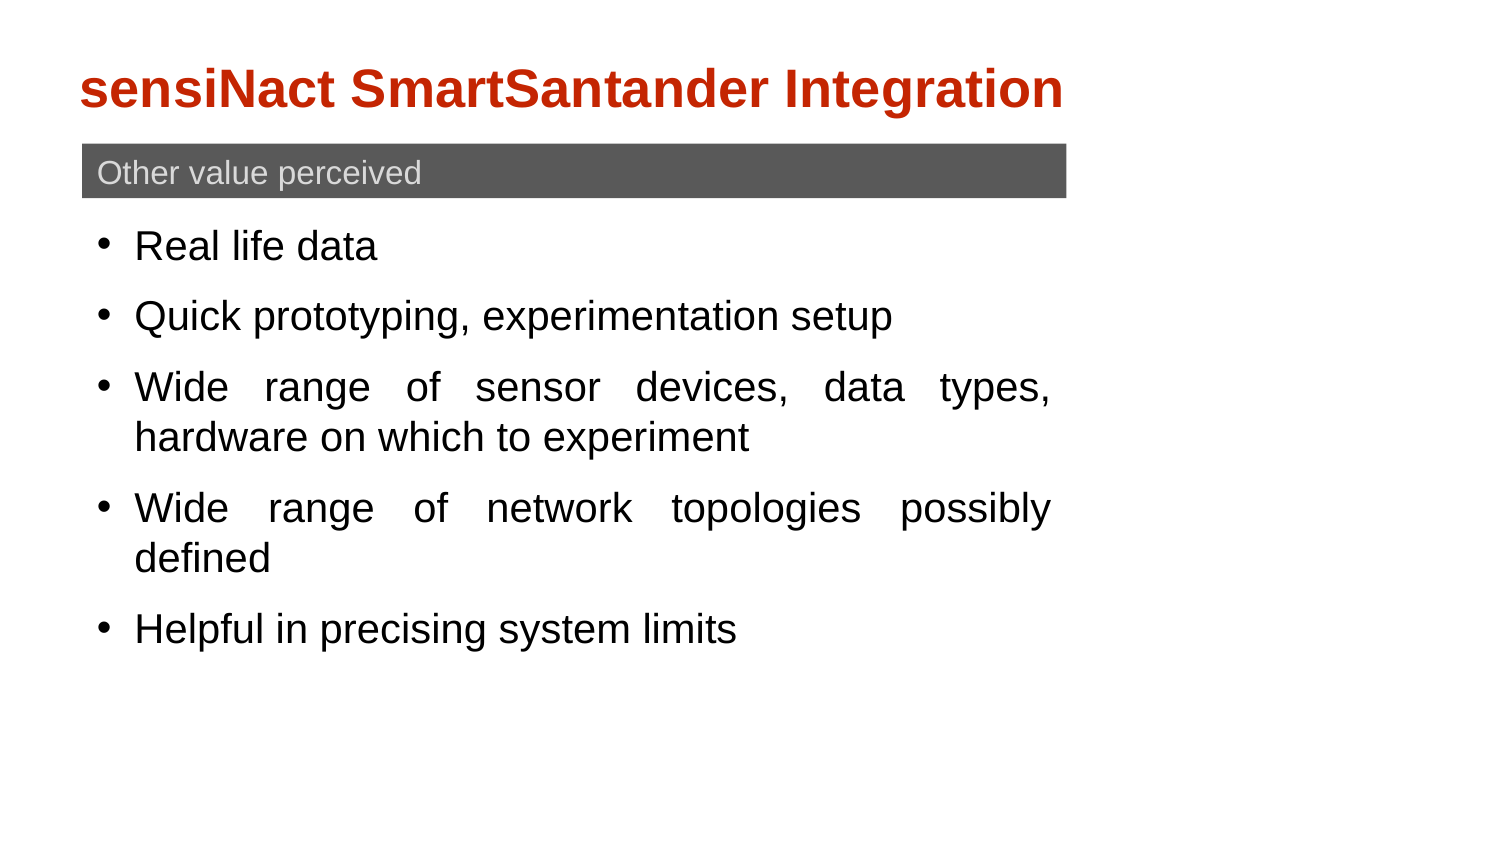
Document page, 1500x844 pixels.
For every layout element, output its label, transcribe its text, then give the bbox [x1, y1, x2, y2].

text_box Other value perceived [82, 143, 1067, 199]
text_box Real life data Quick prototyping, experimentation setup Wide range of sensor devices, data types, hardware on which to experiment Wide range of network topologies possibly defined Helpful in precising system limits [82, 210, 1067, 762]
text_box sensiNact SmartSantander Integration [64, 46, 1293, 133]
